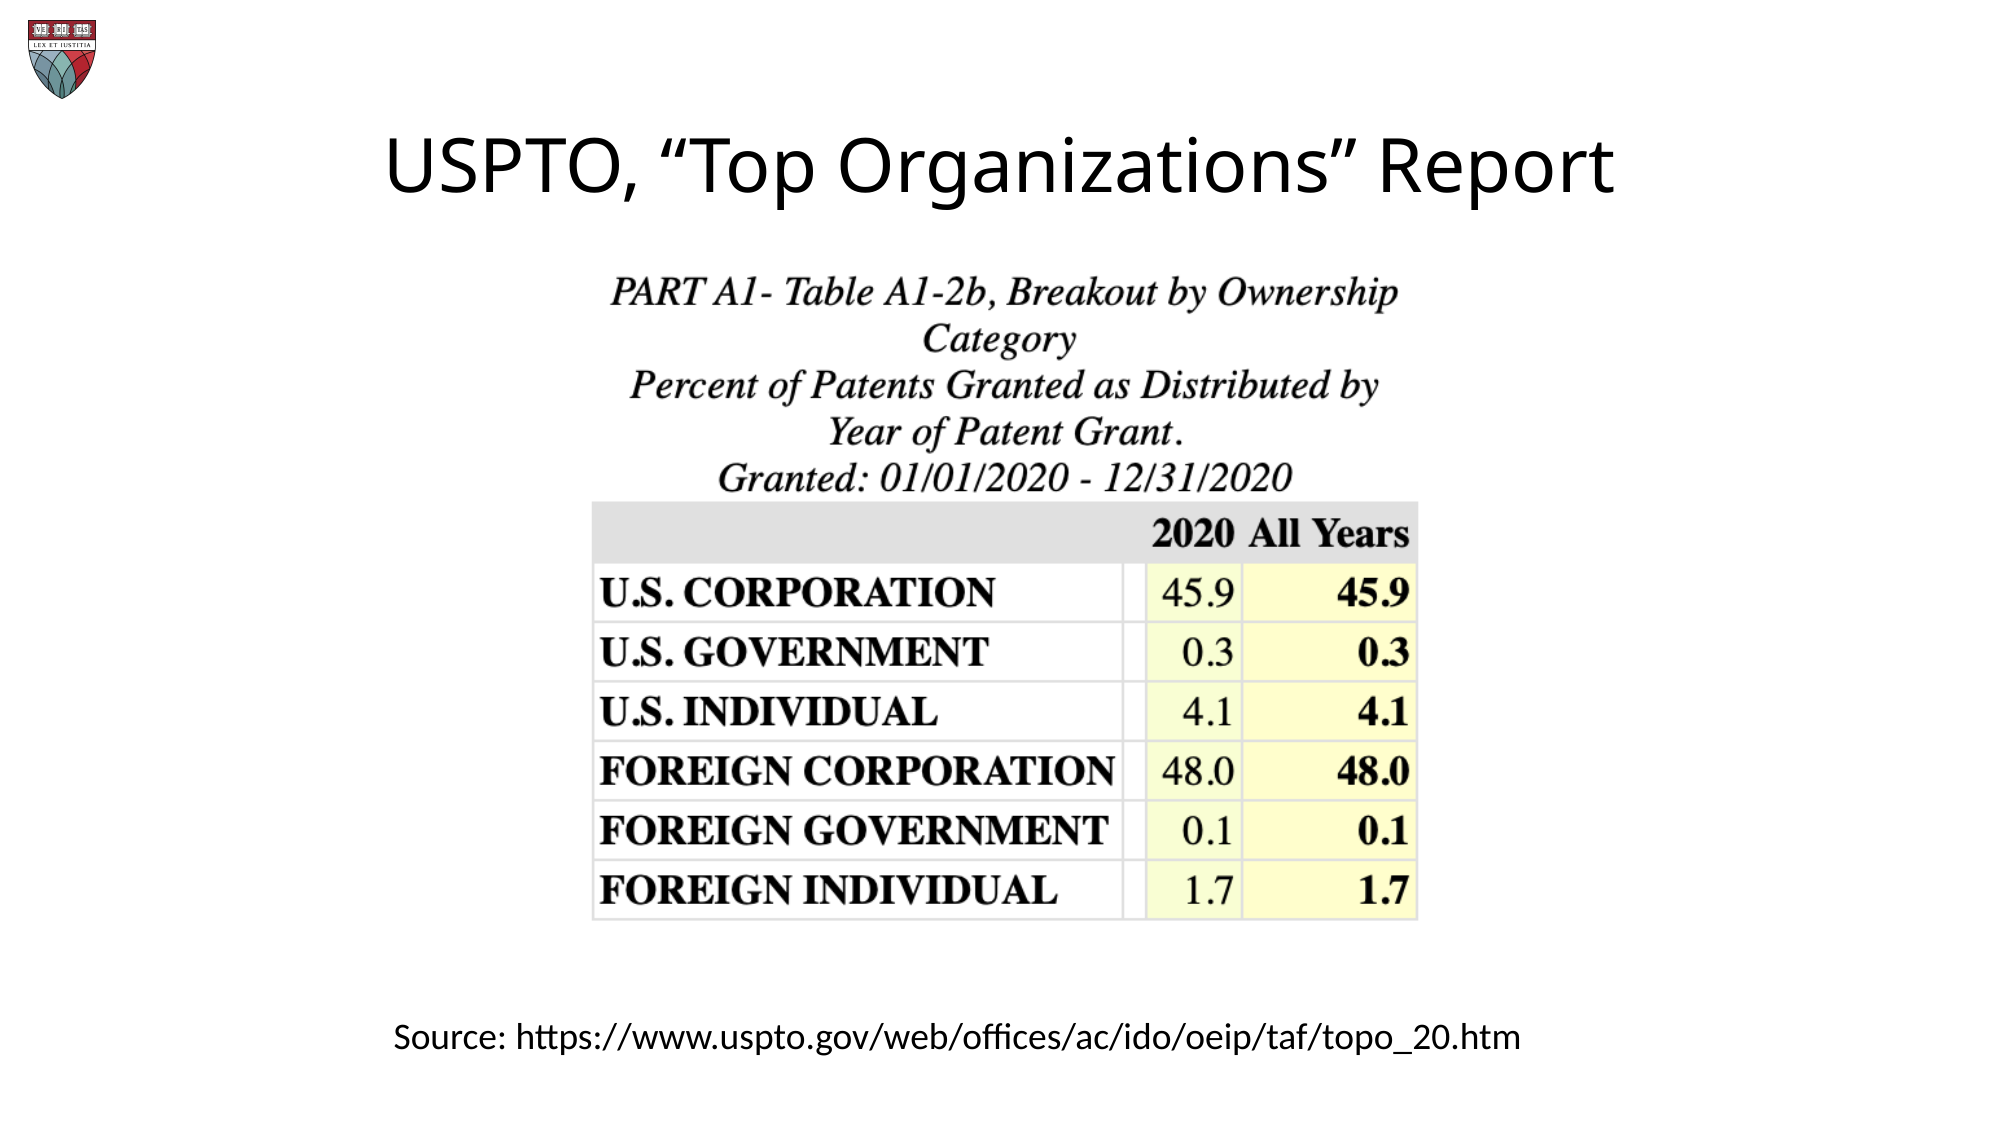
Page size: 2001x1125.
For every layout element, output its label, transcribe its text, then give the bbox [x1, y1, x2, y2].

picture [557, 252, 1443, 936]
text_box Source: https://www.uspto.gov/web/offices/ac/ido/oeip/taf/topo_20.htm [378, 1004, 1538, 1065]
title USPTO, “Top Organizations” Report [137, 59, 1863, 278]
picture [28, 20, 96, 99]
